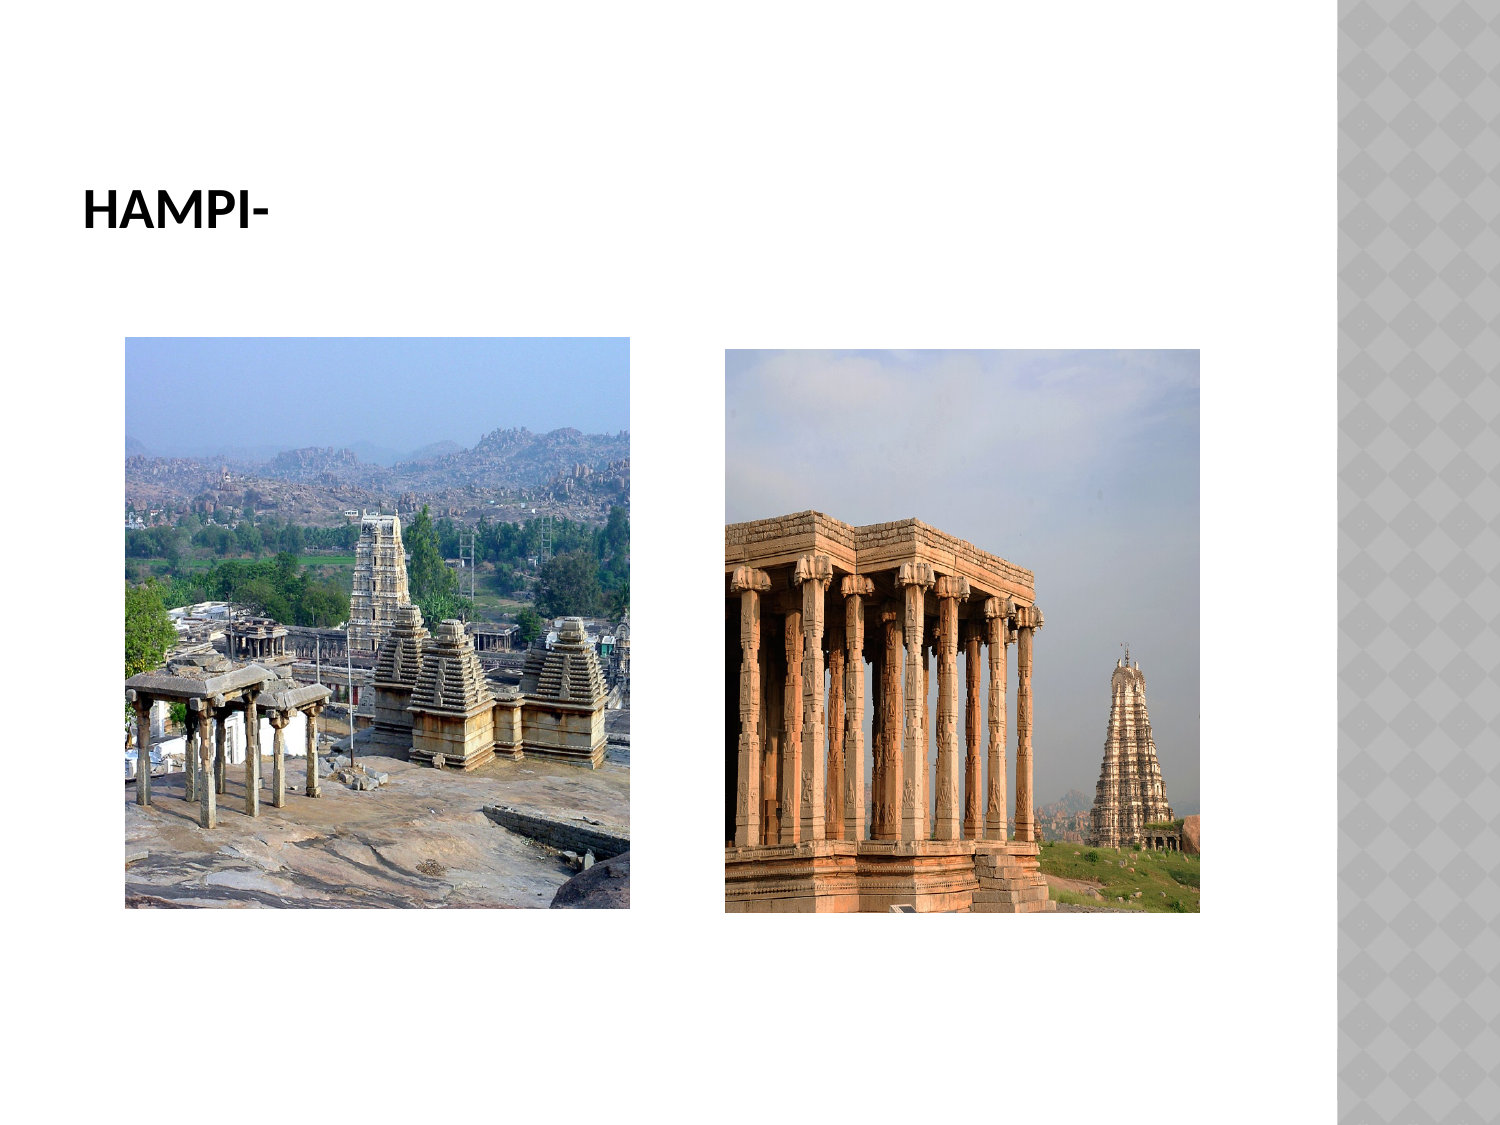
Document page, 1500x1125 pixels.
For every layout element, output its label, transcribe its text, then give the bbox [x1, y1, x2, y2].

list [124, 337, 631, 910]
picture [724, 349, 1201, 913]
title Hampi- [75, 52, 1263, 240]
